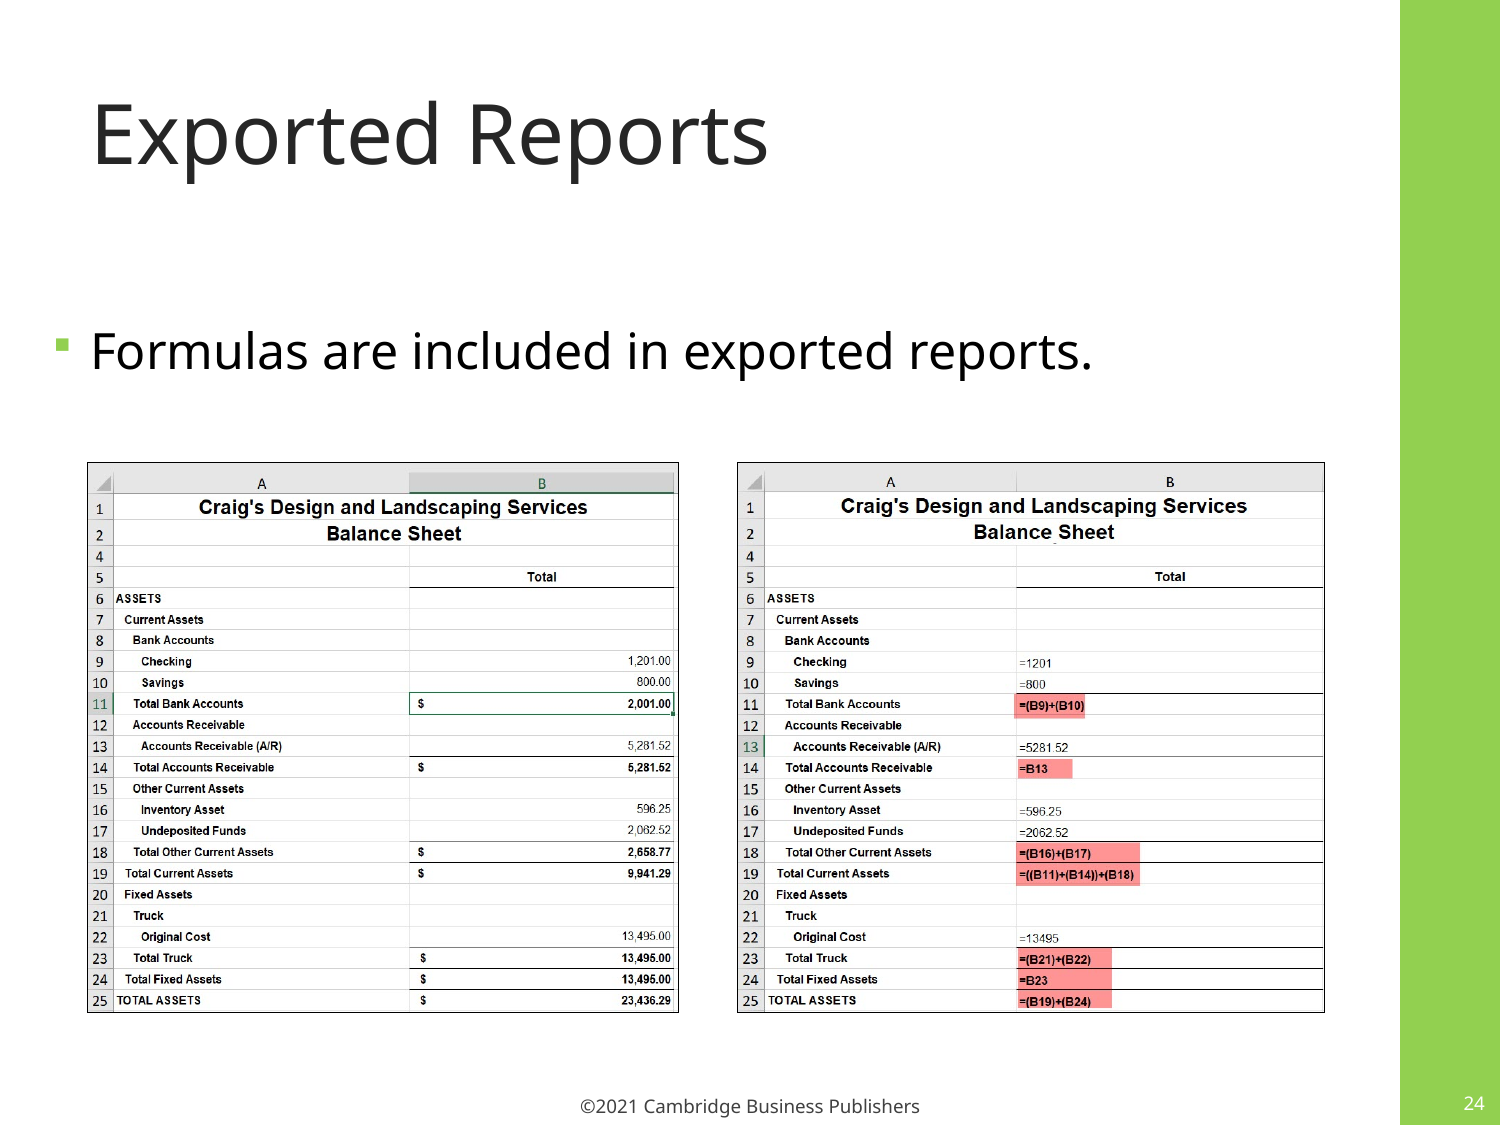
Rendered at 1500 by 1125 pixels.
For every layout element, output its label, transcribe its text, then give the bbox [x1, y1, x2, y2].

title Exported Reports [75, 0, 1400, 275]
list Formulas are included in exported reports. [37, 312, 1375, 1050]
picture [87, 462, 679, 1013]
slide_number 24 [1400, 1079, 1500, 1125]
footer ©2021 Cambridge Business Publishers [426, 1080, 1074, 1125]
picture [737, 462, 1325, 1013]
